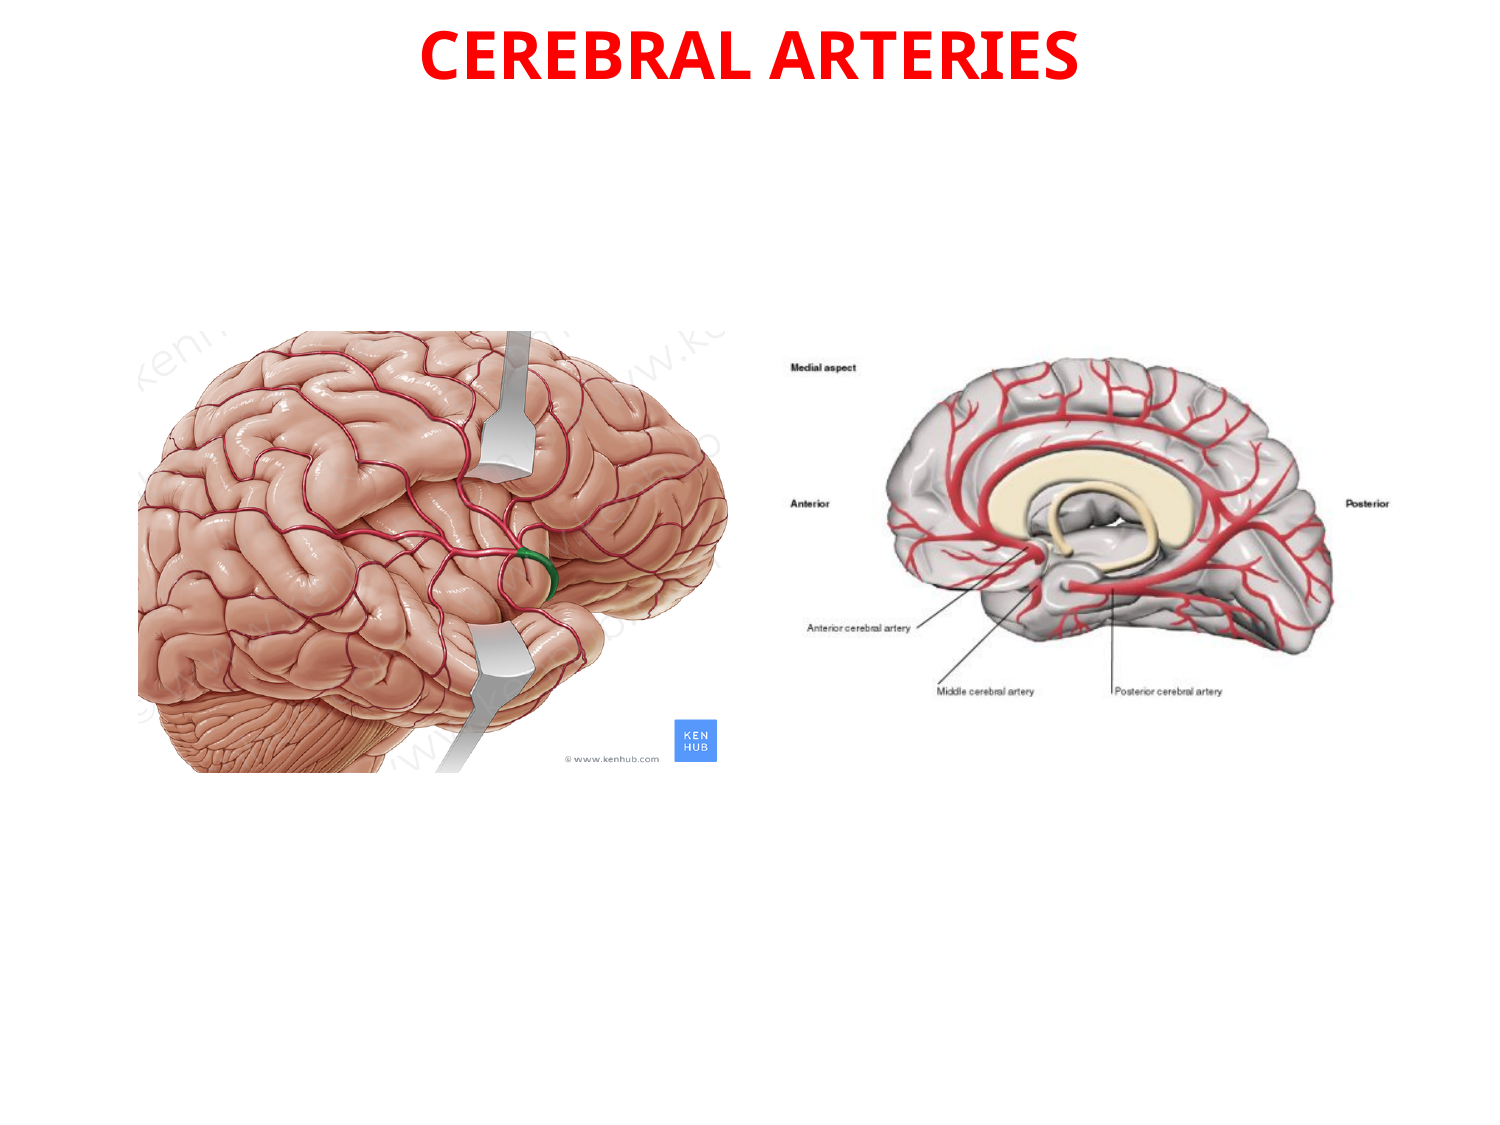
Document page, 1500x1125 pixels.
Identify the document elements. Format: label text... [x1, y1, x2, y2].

picture [772, 287, 1479, 831]
picture [138, 331, 728, 773]
text_box CEREBRAL ARTERIES [0, 5, 1500, 101]
